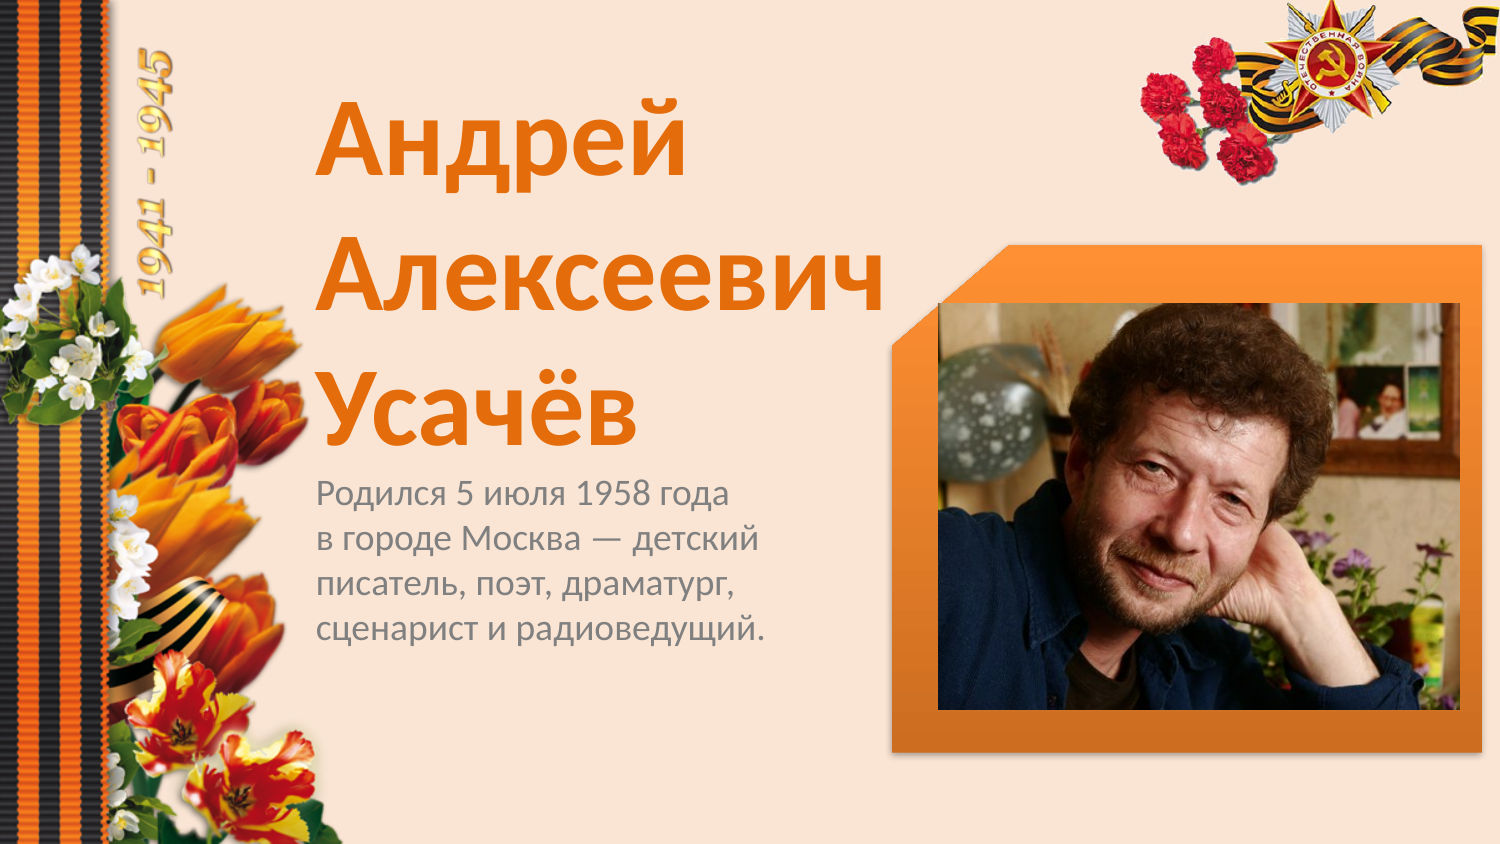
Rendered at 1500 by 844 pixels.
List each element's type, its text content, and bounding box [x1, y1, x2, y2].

text_box Андрей Алексеевич Усачёв Родился 5 июля 1958 года в городе Москва — детский писатель, поэт, драматург, сценарист и радиоведущий. [301, 55, 904, 656]
picture [938, 303, 1460, 710]
picture [1139, 0, 1500, 187]
text_box [891, 244, 1483, 753]
picture [0, 0, 364, 844]
